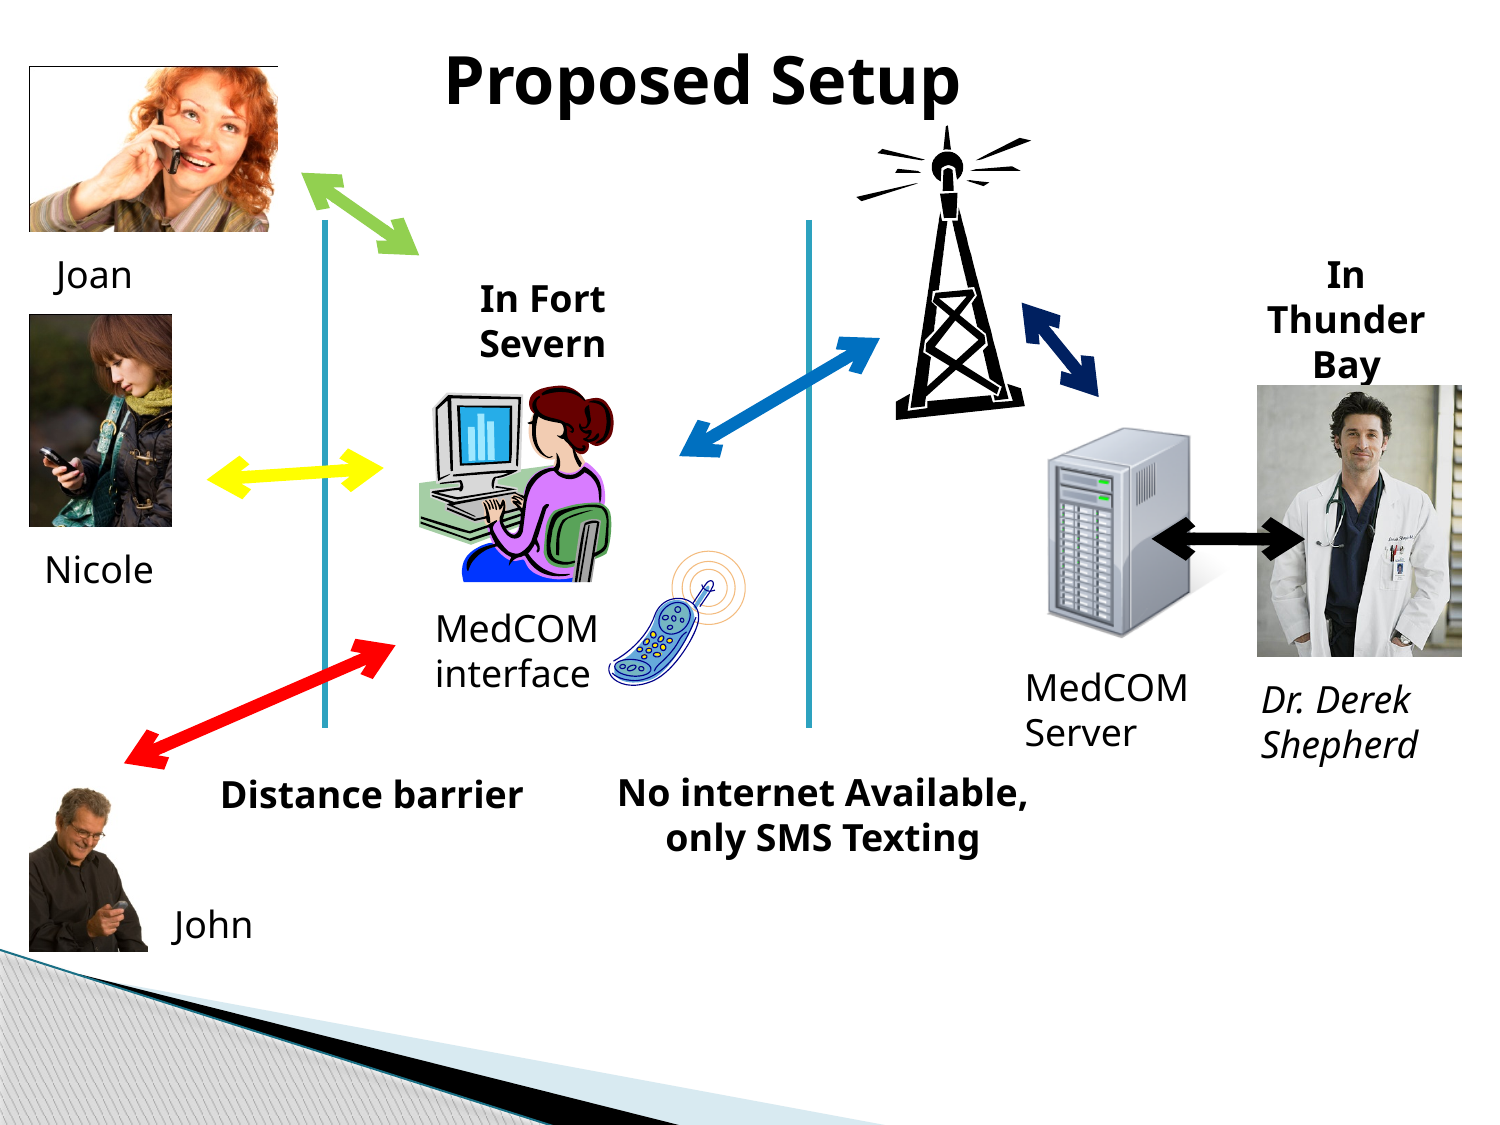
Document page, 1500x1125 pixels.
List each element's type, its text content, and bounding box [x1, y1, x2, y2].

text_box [300, 172, 420, 256]
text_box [29, 774, 337, 954]
picture [1257, 385, 1462, 658]
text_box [206, 467, 384, 480]
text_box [678, 337, 881, 457]
picture [856, 125, 1247, 646]
text_box Proposed Setup [348, 30, 1058, 126]
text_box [29, 314, 207, 600]
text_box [418, 385, 746, 705]
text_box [29, 66, 279, 305]
text_box In Fort Severn [442, 267, 644, 372]
text_box Distance barrier [339, 763, 597, 823]
text_box In Thunder Bay [1246, 243, 1447, 394]
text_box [1012, 311, 1108, 389]
text_box Dr. Derek Shepherd [1246, 668, 1465, 774]
text_box No internet Available, only SMS Texting [598, 761, 1048, 867]
text_box MedCOM Server [1009, 656, 1223, 762]
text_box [123, 644, 396, 764]
